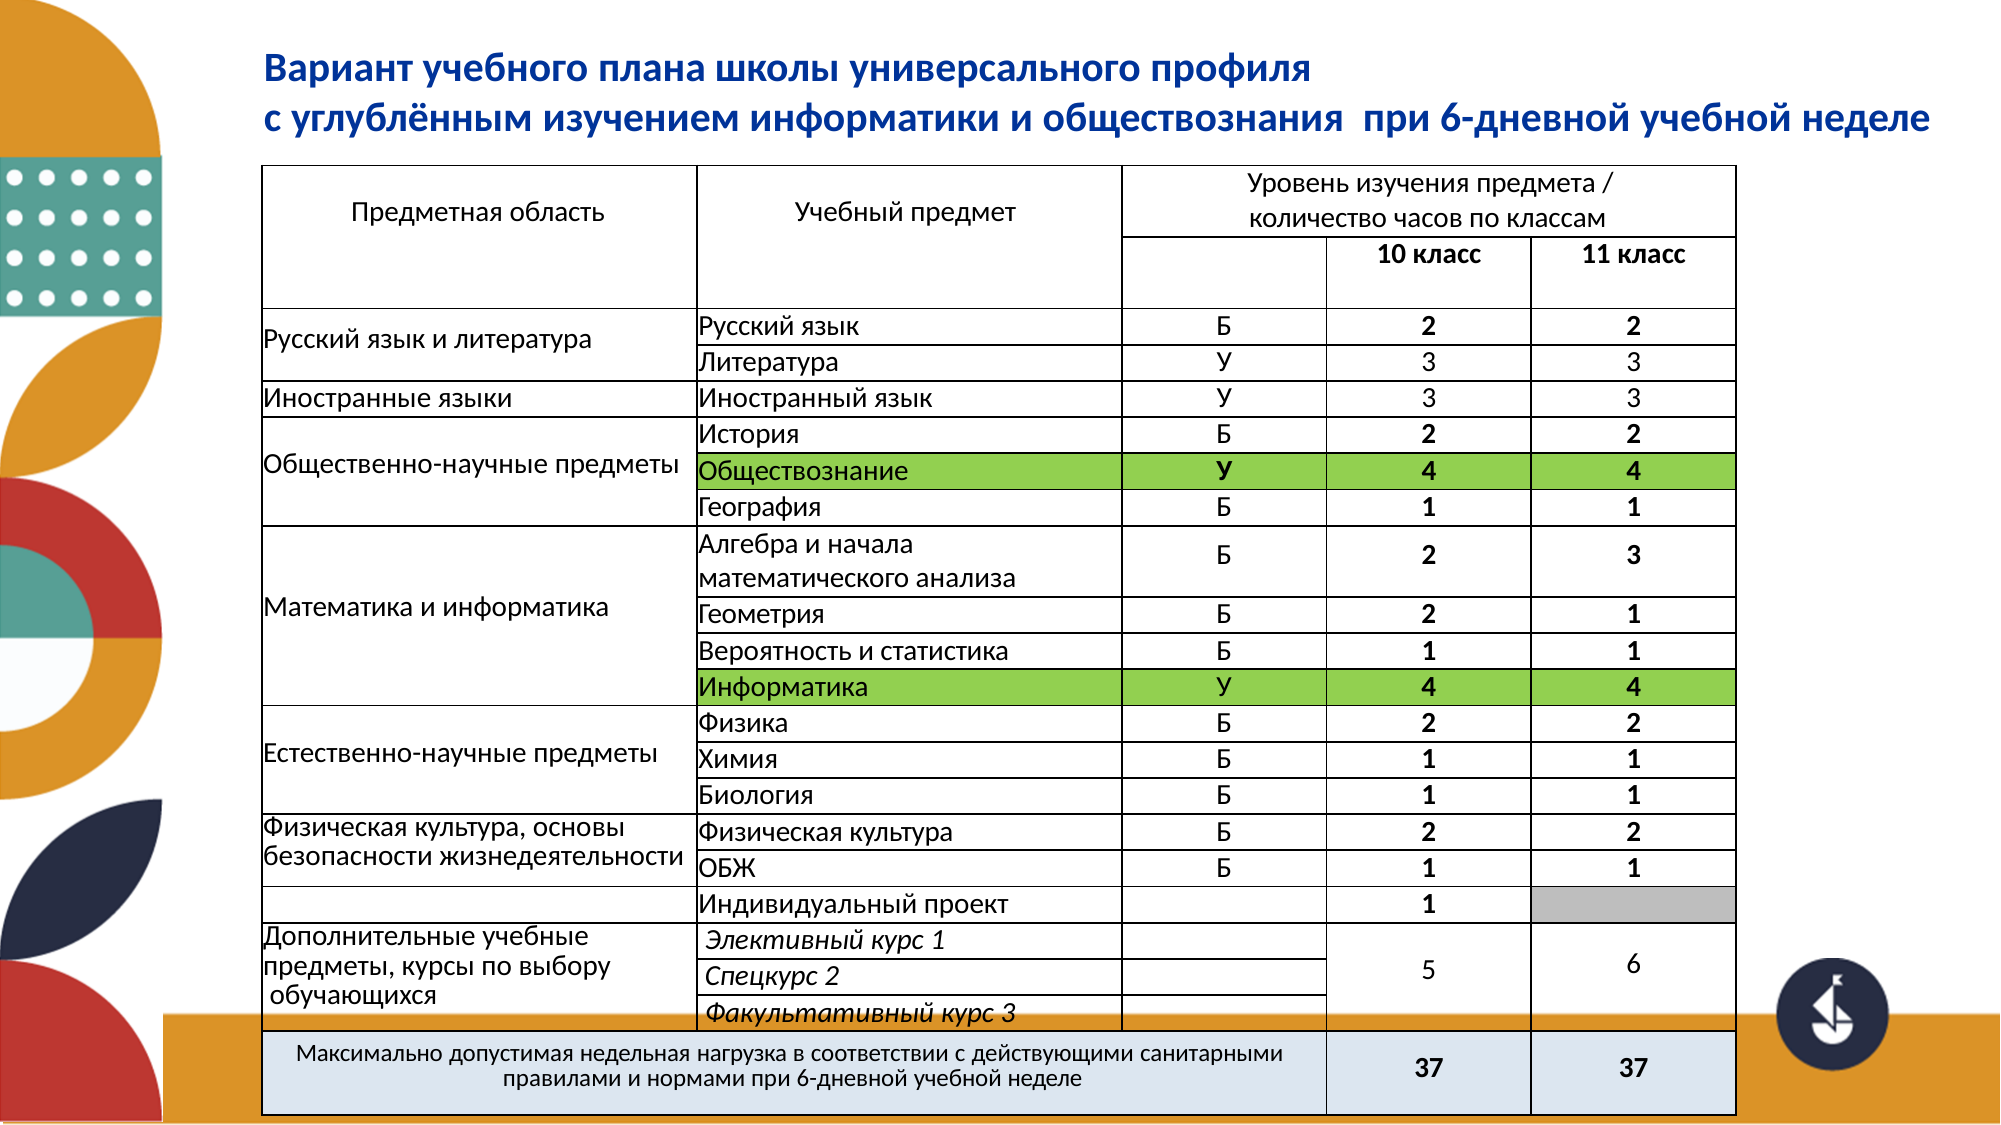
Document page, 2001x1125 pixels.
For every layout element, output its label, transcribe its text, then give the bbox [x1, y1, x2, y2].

table_cell 1 [1532, 490, 1735, 525]
table_cell 1 [1327, 851, 1530, 886]
table_cell 10 класс [1327, 238, 1530, 308]
table_cell 2 [1327, 706, 1530, 741]
table_cell 1 [1327, 490, 1530, 525]
table_cell Индивидуальный проект [698, 887, 1121, 922]
table_cell 1 [1532, 779, 1735, 813]
table_cell 3 [1327, 382, 1530, 416]
table_cell 11 класс [1532, 238, 1735, 308]
table_cell Б [1123, 527, 1326, 596]
table_cell Русский язык [698, 309, 1121, 344]
table_cell Естественно-научные предметы [263, 706, 696, 813]
table_cell 1 [1327, 743, 1530, 777]
table_cell У [1123, 346, 1326, 380]
table_cell Русский язык и литература [263, 309, 696, 380]
table_cell У [1123, 670, 1326, 705]
table_cell 2 [1327, 309, 1530, 344]
table_cell География [698, 490, 1121, 525]
table_cell Физика [698, 706, 1121, 741]
table_cell Б [1123, 706, 1326, 741]
table_cell У [1123, 382, 1326, 416]
table_cell 1 [1532, 851, 1735, 886]
table_cell 1 [1327, 887, 1530, 922]
table_cell 3 [1532, 346, 1735, 380]
table_cell 3 [1532, 382, 1735, 416]
table_cell Математика и информатика [263, 527, 696, 705]
table_cell Б [1123, 779, 1326, 813]
table_cell Физическая культура, основы безопасности жизнедеятельности [263, 815, 696, 886]
table_cell 4 [1532, 454, 1735, 489]
table_cell 2 [1532, 706, 1735, 741]
table_cell Обществознание [698, 454, 1121, 489]
table_cell Физическая культура [698, 815, 1121, 849]
table_cell 1 [1532, 634, 1735, 668]
table_cell Б [1123, 815, 1326, 849]
table_cell 2 [1327, 598, 1530, 632]
table_cell История [698, 418, 1121, 452]
table_cell 1 [1327, 779, 1530, 813]
table_cell Б [1123, 743, 1326, 777]
table_cell Вероятность и статистика [698, 634, 1121, 668]
table_cell [1123, 924, 1326, 958]
table_cell Б [1123, 634, 1326, 668]
table_cell Литература [698, 346, 1121, 380]
table_cell Иностранные языки [263, 382, 696, 416]
table_cell [1532, 887, 1735, 922]
table_cell 2 [1327, 527, 1530, 596]
table_cell Б [1123, 418, 1326, 452]
table_cell [263, 887, 696, 922]
table_cell Алгебра и начала математического анализа [698, 527, 1121, 596]
table_cell 2 [1532, 815, 1735, 849]
table_header Уровень изучения предмета / количество часов по классам [1123, 166, 1735, 236]
table_cell 2 [1532, 309, 1735, 344]
table_cell Биология [698, 779, 1121, 813]
table_header Учебный предмет [698, 166, 1121, 308]
table_cell 3 [1327, 346, 1530, 380]
table_cell 1 [1327, 634, 1530, 668]
table_cell [1123, 887, 1326, 922]
table_cell Геометрия [698, 598, 1121, 632]
picture [0, 0, 2000, 1125]
table_cell Б [1123, 598, 1326, 632]
table_cell 1 [1532, 598, 1735, 632]
table_cell Дополнительные учебные предметы, курсы по выбору обучающихся [263, 924, 696, 958]
table_cell Б [1123, 490, 1326, 525]
table_cell 2 [1327, 815, 1530, 849]
table_cell 4 [1327, 670, 1530, 705]
table_header Предметная область [263, 166, 696, 308]
table_cell Б [1123, 309, 1326, 344]
table_cell 1 [1532, 743, 1735, 777]
table_cell Б [1123, 851, 1326, 886]
table_cell Элективный курс 1 [698, 924, 1121, 958]
text_box Вариант учебного плана школы универсального профиля с углублённым изучением информатики и обществознания при 6-дневной учебной неделе [261, 37, 2000, 140]
table_cell 4 [1327, 454, 1530, 489]
table_cell У [1123, 454, 1326, 489]
table_cell 5 [1327, 924, 1530, 958]
table_cell 4 [1532, 670, 1735, 705]
table_cell Общественно-научные предметы [263, 418, 696, 525]
table_cell [1123, 238, 1326, 308]
table_cell 3 [1532, 527, 1735, 596]
table_cell 2 [1327, 418, 1530, 452]
table_cell ОБЖ [698, 851, 1121, 886]
table_cell 2 [1532, 418, 1735, 452]
table_cell Информатика [698, 670, 1121, 705]
table_cell Химия [698, 743, 1121, 777]
table_cell Иностранный язык [698, 382, 1121, 416]
table_cell 6 [1532, 924, 1735, 958]
